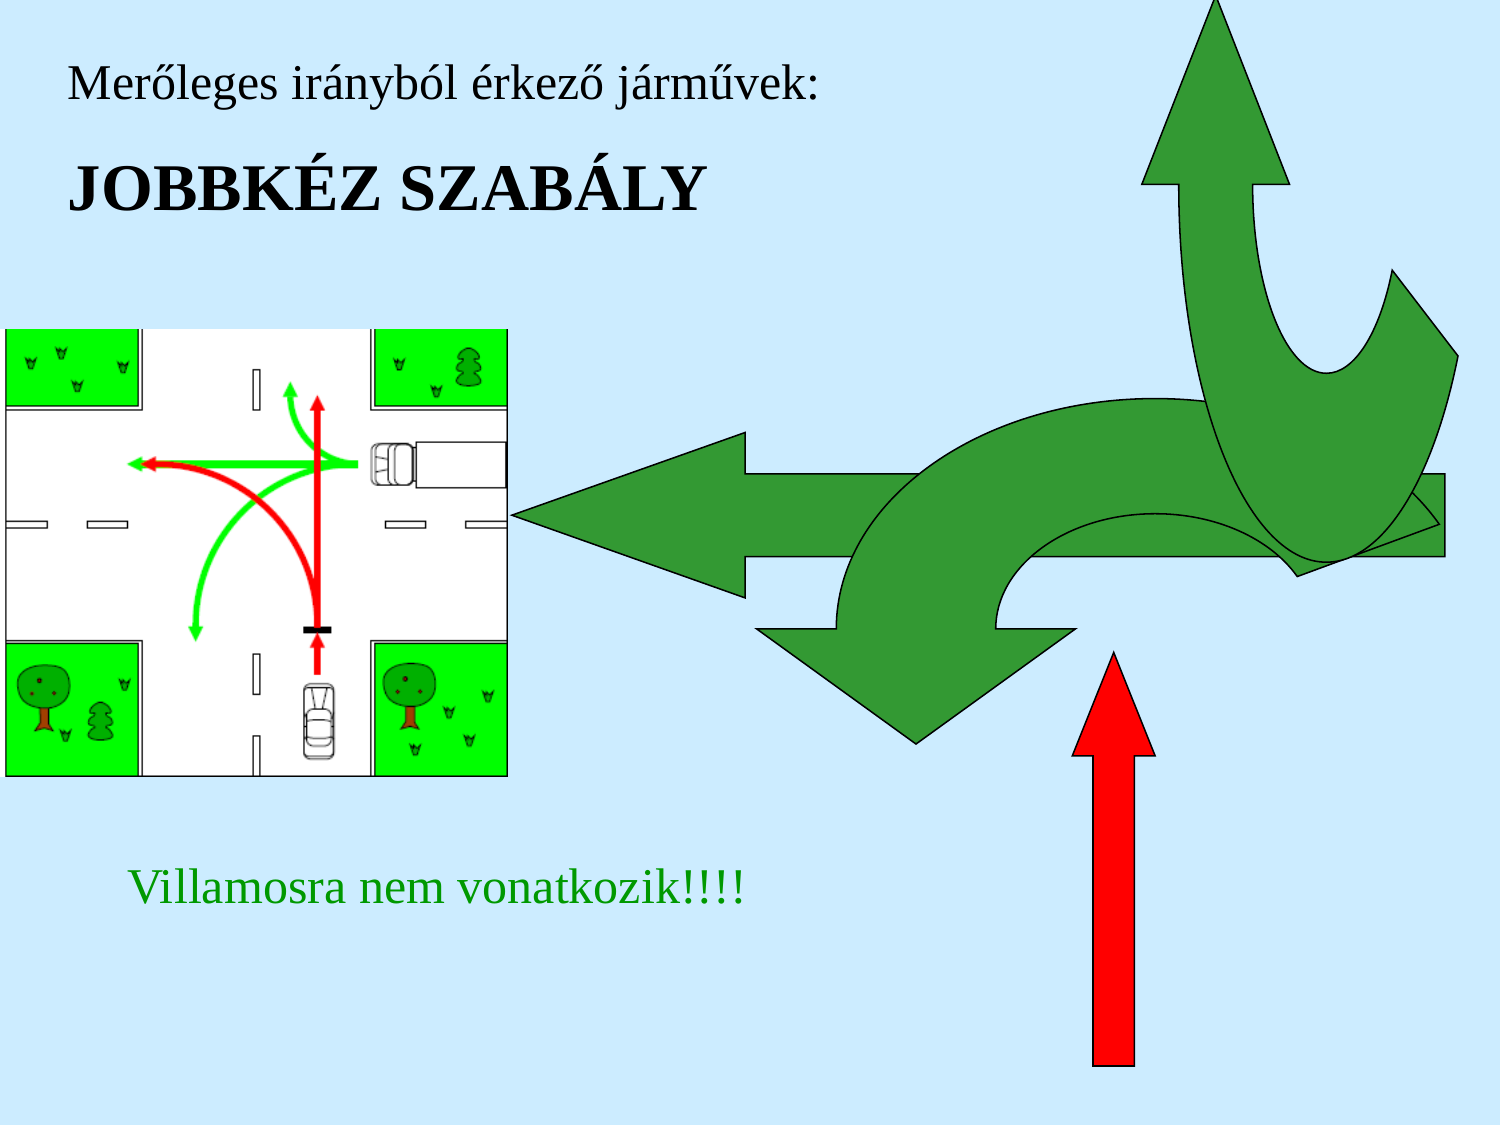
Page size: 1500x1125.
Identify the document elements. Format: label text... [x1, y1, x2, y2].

text_box [1354, 473, 1445, 557]
picture [0, 329, 509, 777]
text_box [1358, 493, 1440, 555]
text_box [756, 398, 1337, 745]
text_box Villamosra nem vonatkozik!!!! [112, 846, 869, 921]
text_box [1141, 0, 1459, 563]
text_box [1072, 652, 1156, 1067]
text_box [512, 432, 919, 598]
text_box Merőleges irányból érkező járművek: JOBBKÉZ SZABÁLY [53, 42, 963, 231]
text_box [1032, 514, 1278, 557]
